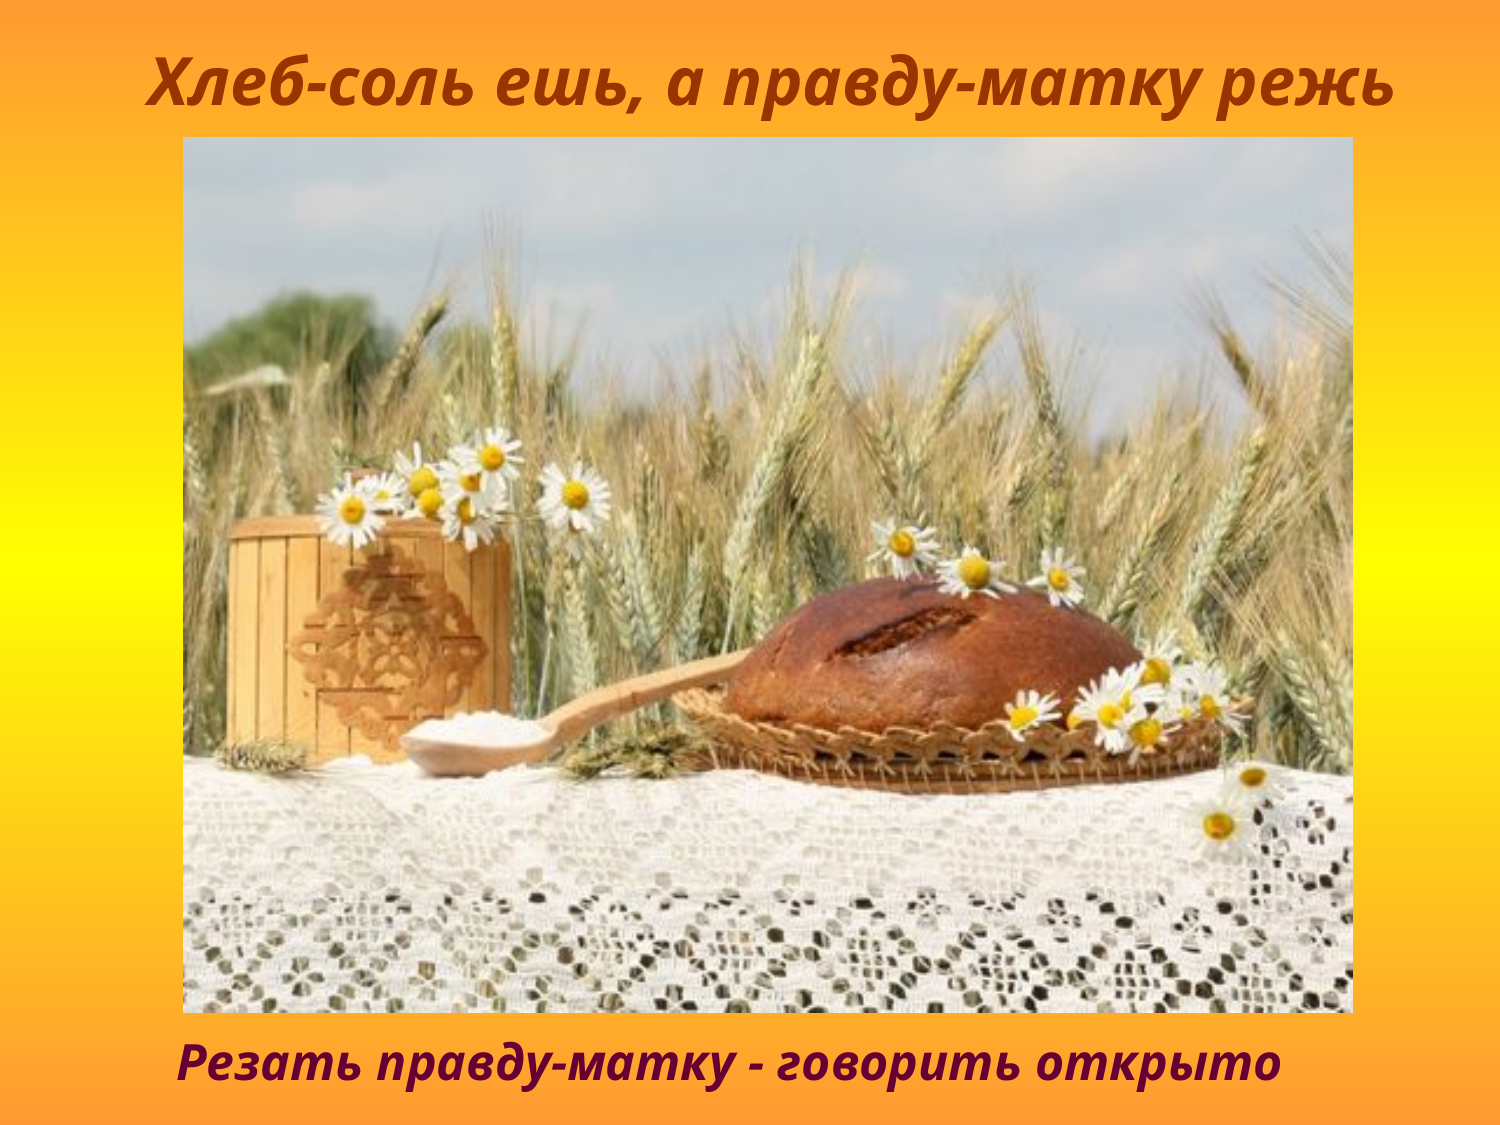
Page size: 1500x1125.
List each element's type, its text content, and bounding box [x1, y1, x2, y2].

text_box Резать правду-матку - говорить открыто [161, 1023, 1312, 1098]
text_box Хлеб-соль ешь, а правду-матку режь [47, 31, 1500, 126]
picture [182, 136, 1353, 1013]
